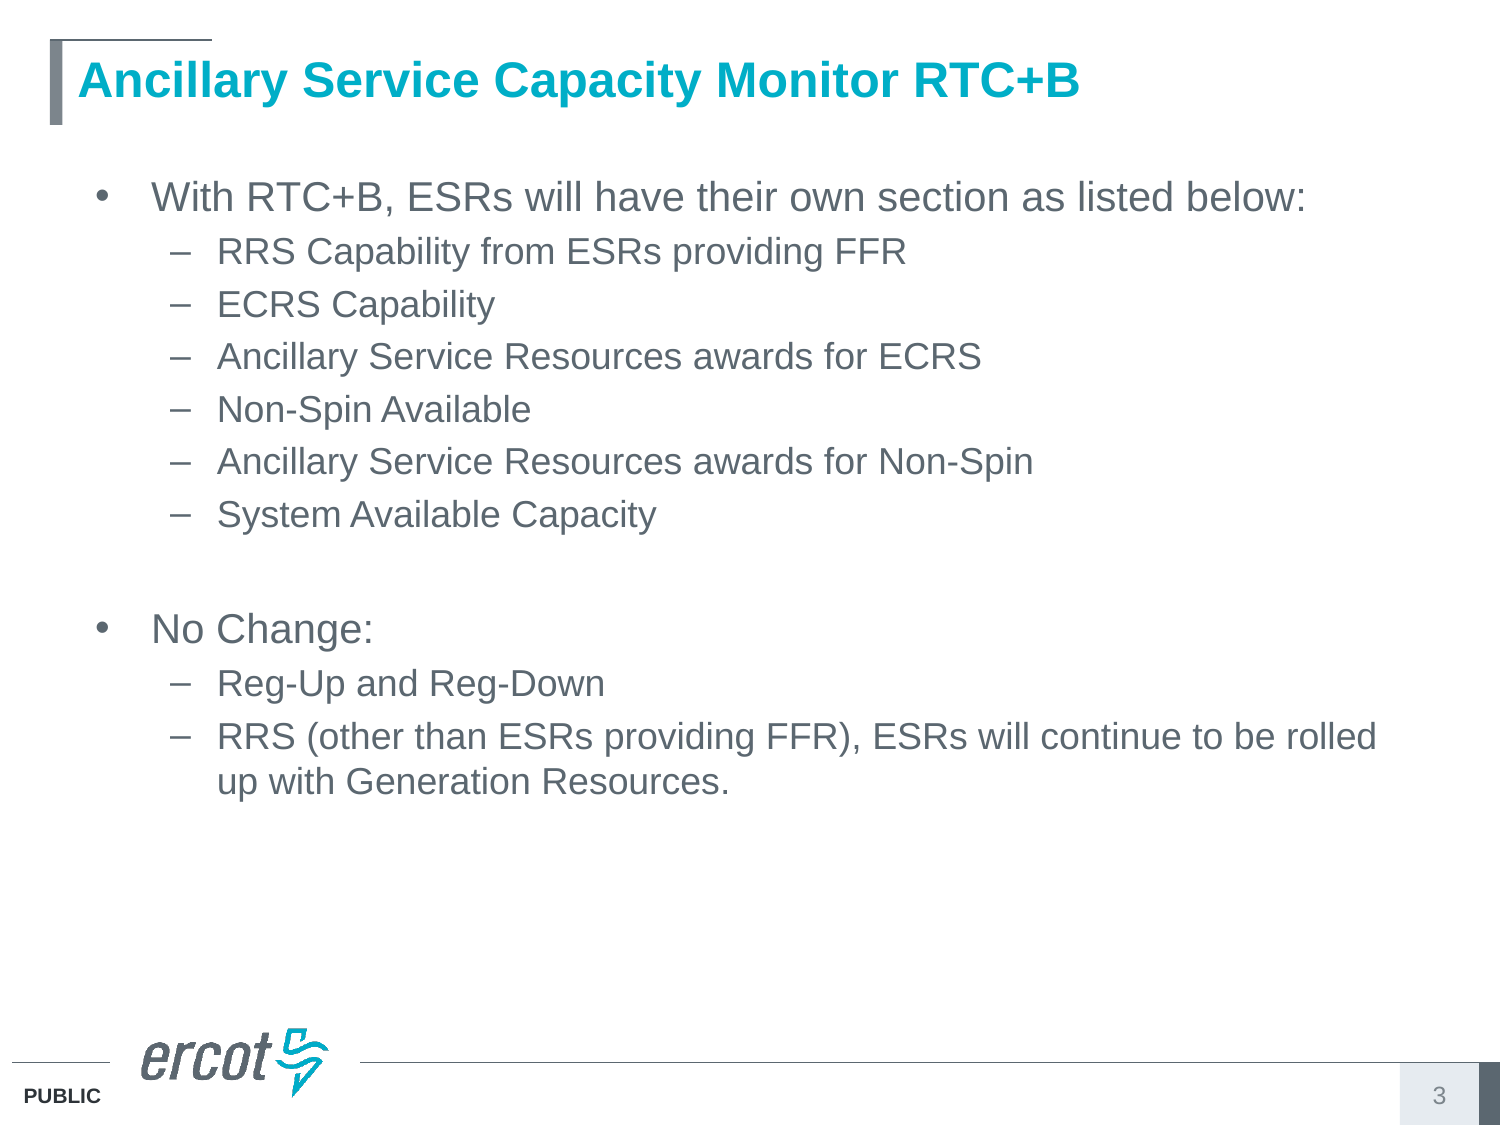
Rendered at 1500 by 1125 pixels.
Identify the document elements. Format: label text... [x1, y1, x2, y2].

picture [137, 1024, 332, 1100]
list With RTC+B, ESRs will have their own section as listed below: RRS Capability from ESRs providing FFR ECRS Capability Ancillary Service Resources awards for ECRS Non-Spin Available Ancillary Service Resources awards for Non-Spin System Available Capacity No Change: Reg-Up and Reg-Down RRS (other than ESRs providing FFR), ESRs will continue to be rolled up with Generation Resources. [50, 125, 1450, 992]
title Ancillary Service Capacity Monitor RTC+B [62, 39, 1450, 125]
slide_number 3 [1400, 1076, 1480, 1113]
